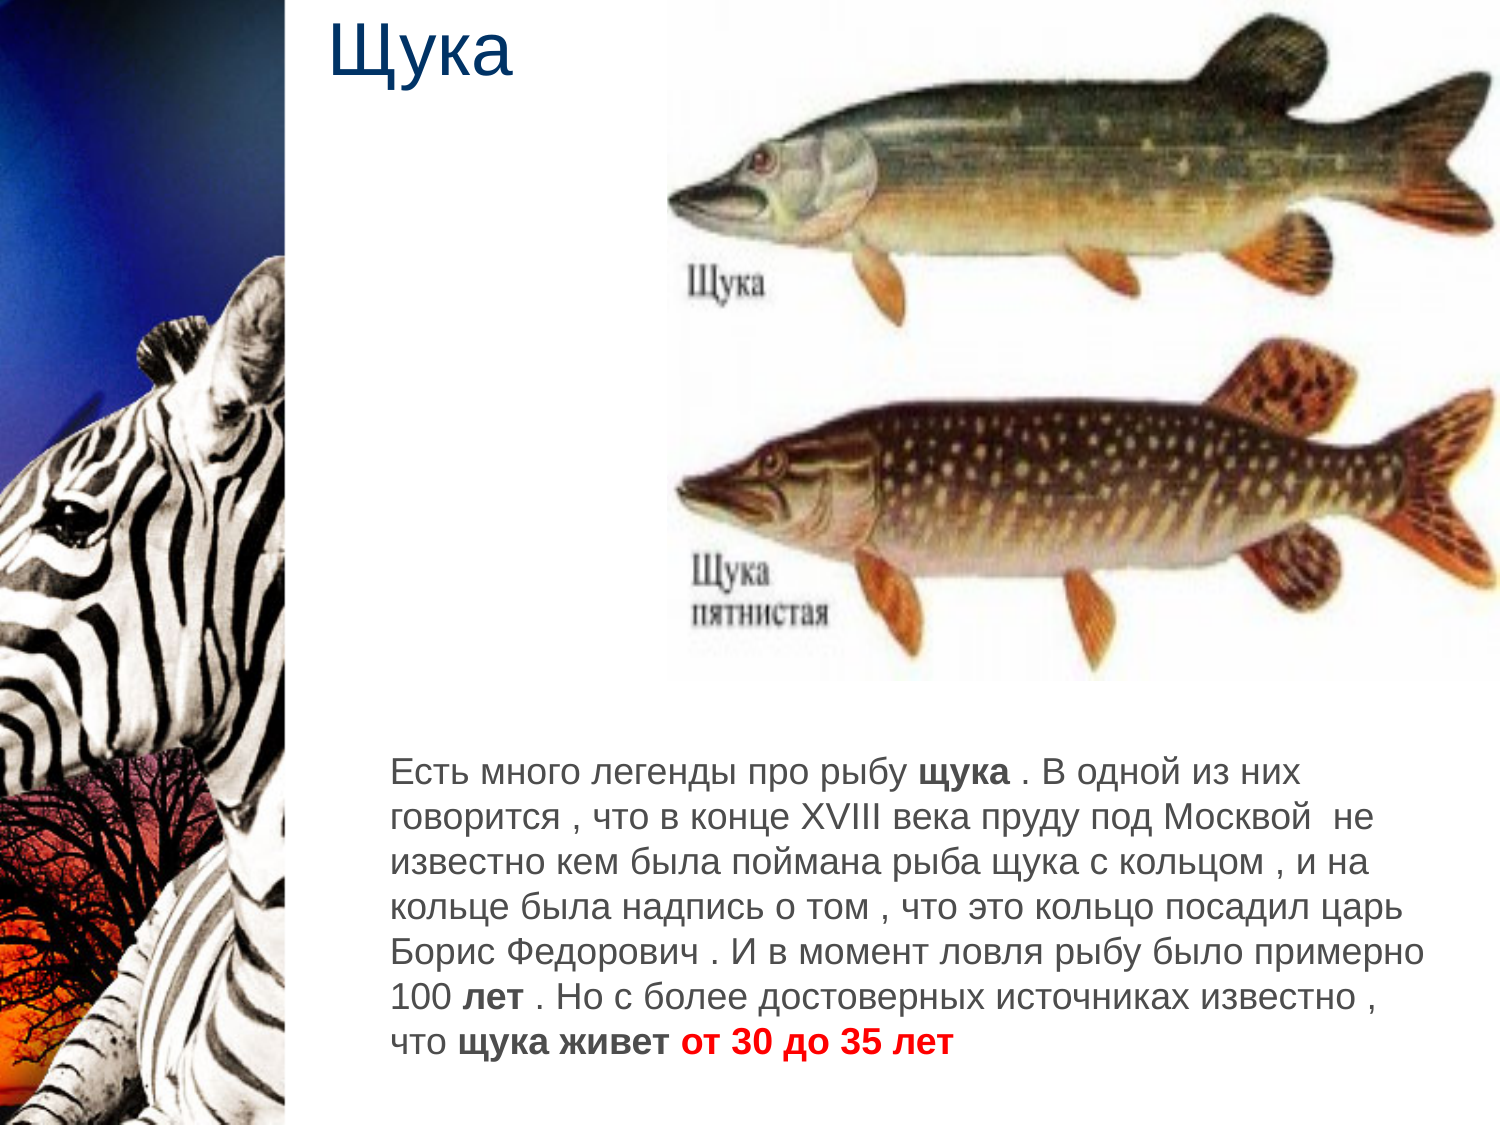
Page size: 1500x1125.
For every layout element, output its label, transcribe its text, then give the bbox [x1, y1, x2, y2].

picture [0, 0, 1500, 1125]
text_box Есть много легенды про рыбу щука . В одной из них говорится , что в конце XVIII века пруду под Москвой не известно кем была поймана рыба щука с кольцом , и на кольце была надпись о том , что это кольцо посадил царь Борис Федорович . И в момент ловля рыбу было примерно 100 лет . Но с более достоверных источниках известно , что щука живет от 30 до 35 лет [375, 739, 1459, 1070]
title Щука [312, 30, 661, 150]
